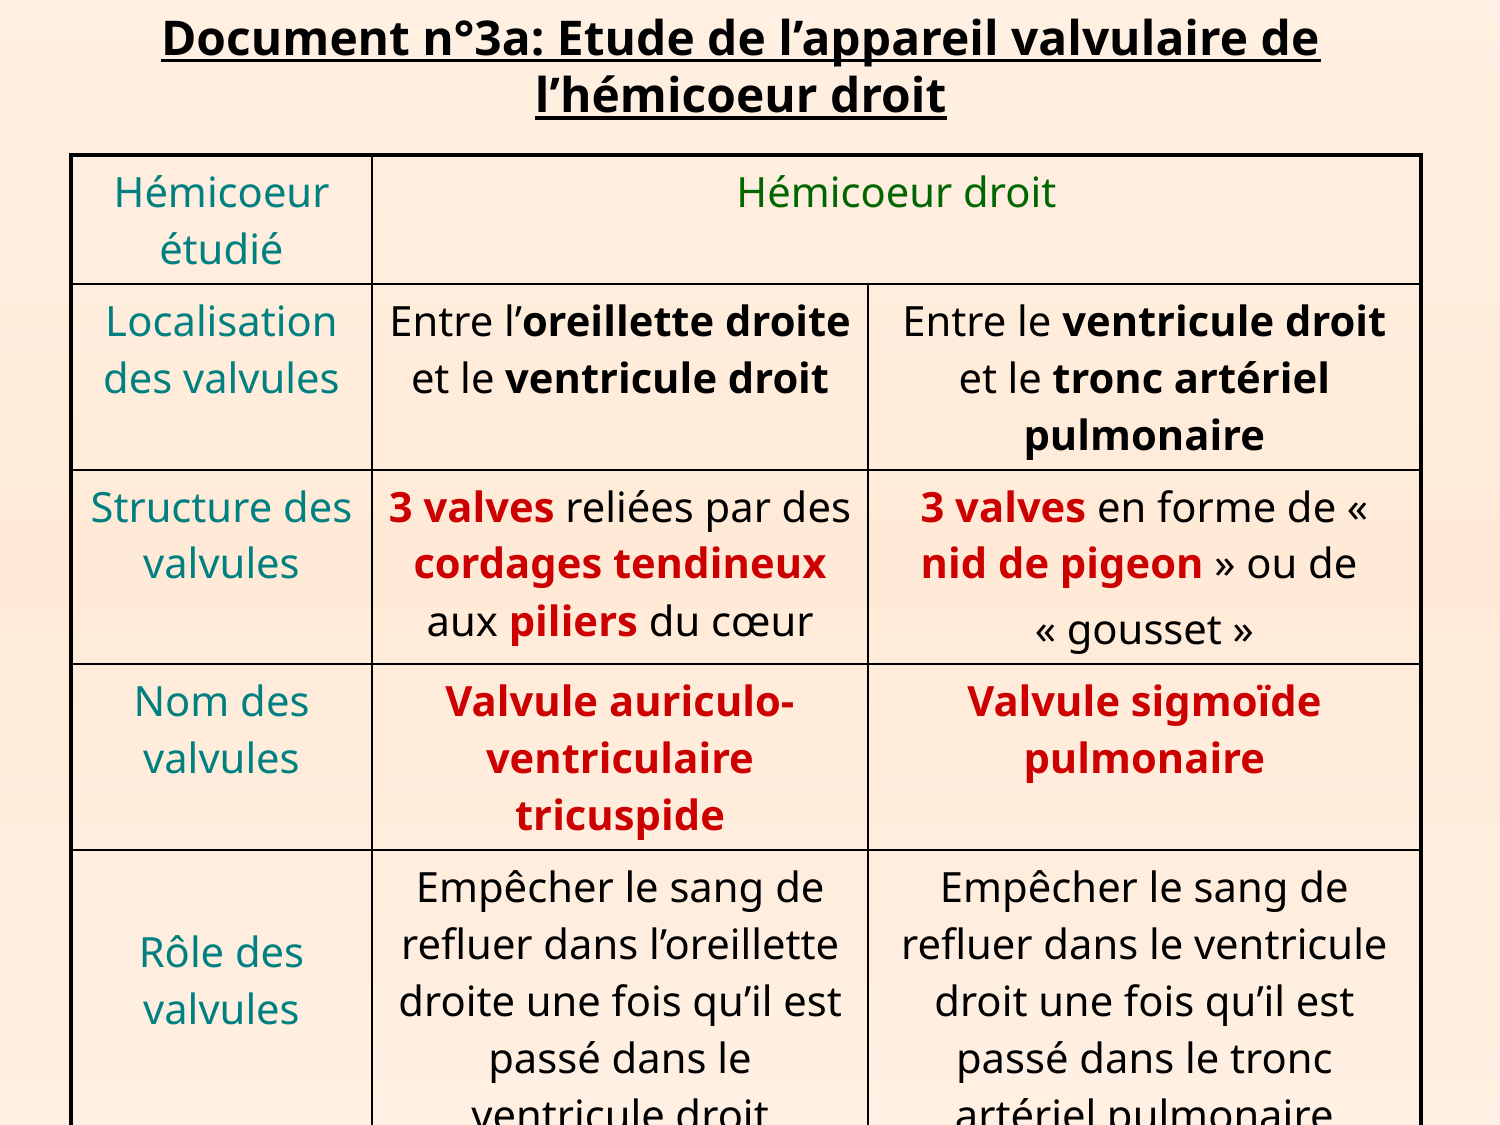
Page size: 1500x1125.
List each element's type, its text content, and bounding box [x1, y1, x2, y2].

table_header Hémicoeur étudié [73, 157, 371, 283]
table_cell Valvule sigmoïde pulmonaire [869, 665, 1419, 849]
table_cell 3 valves reliées par des cordages tendineux aux piliers du cœur [373, 471, 867, 663]
table_cell Entre le ventricule droit et le tronc artériel pulmonaire [869, 285, 1419, 469]
table_cell 3 valves en forme de « nid de pigeon » ou de « gousset » [869, 471, 1419, 663]
table_cell Empêcher le sang de refluer dans l’oreillette droite une fois qu’il est passé dans le ventricule droit [373, 851, 867, 1125]
text_box Document n°3a: Etude de l’appareil valvulaire de l’hémicoeur droit [58, 0, 1424, 130]
table_cell Structure des valvules [73, 471, 371, 663]
table_cell Localisation des valvules [73, 285, 371, 469]
table_cell Rôle des valvules [73, 851, 371, 1125]
table_cell Nom des valvules [73, 665, 371, 849]
table_cell Entre l’oreillette droite et le ventricule droit [373, 285, 867, 469]
table_header Hémicoeur droit [373, 157, 1419, 283]
table_cell Valvule auriculo-ventriculaire tricuspide [373, 665, 867, 849]
table_cell Empêcher le sang de refluer dans le ventricule droit une fois qu’il est passé dans le tronc artériel pulmonaire [869, 851, 1419, 1125]
